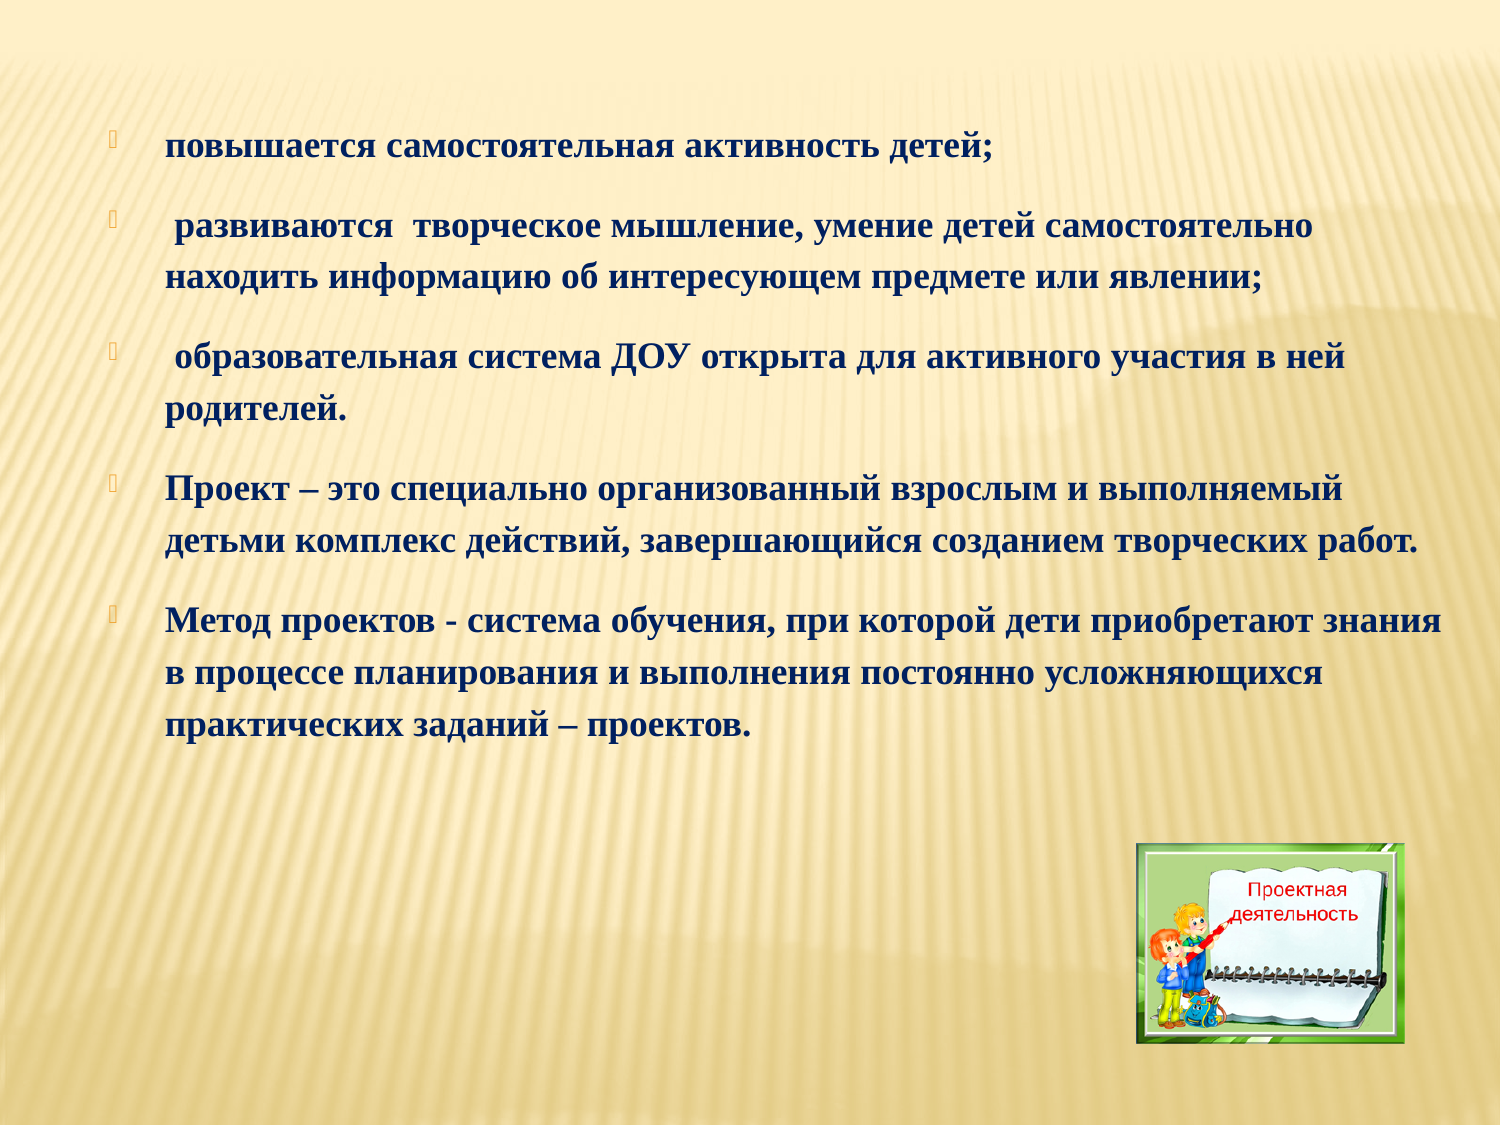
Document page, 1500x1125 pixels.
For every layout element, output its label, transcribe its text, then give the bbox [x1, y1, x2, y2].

picture [1136, 843, 1405, 1045]
list повышается самостоятельная активность детей; развиваются творческое мышление, умение детей самостоятельно находить информацию об интересующем предмете или явлении; образовательная система ДОУ открыта для активного участия в ней родителей. Проект – это специально организованный взрослым и выполняемый детьми комплекс действий, завершающийся созданием творческих работ. Метод проектов - система обучения, при которой дети приобретают знания в процессе планирования и выполнения постоянно усложняющихся практических заданий – проектов. [93, 105, 1465, 1063]
